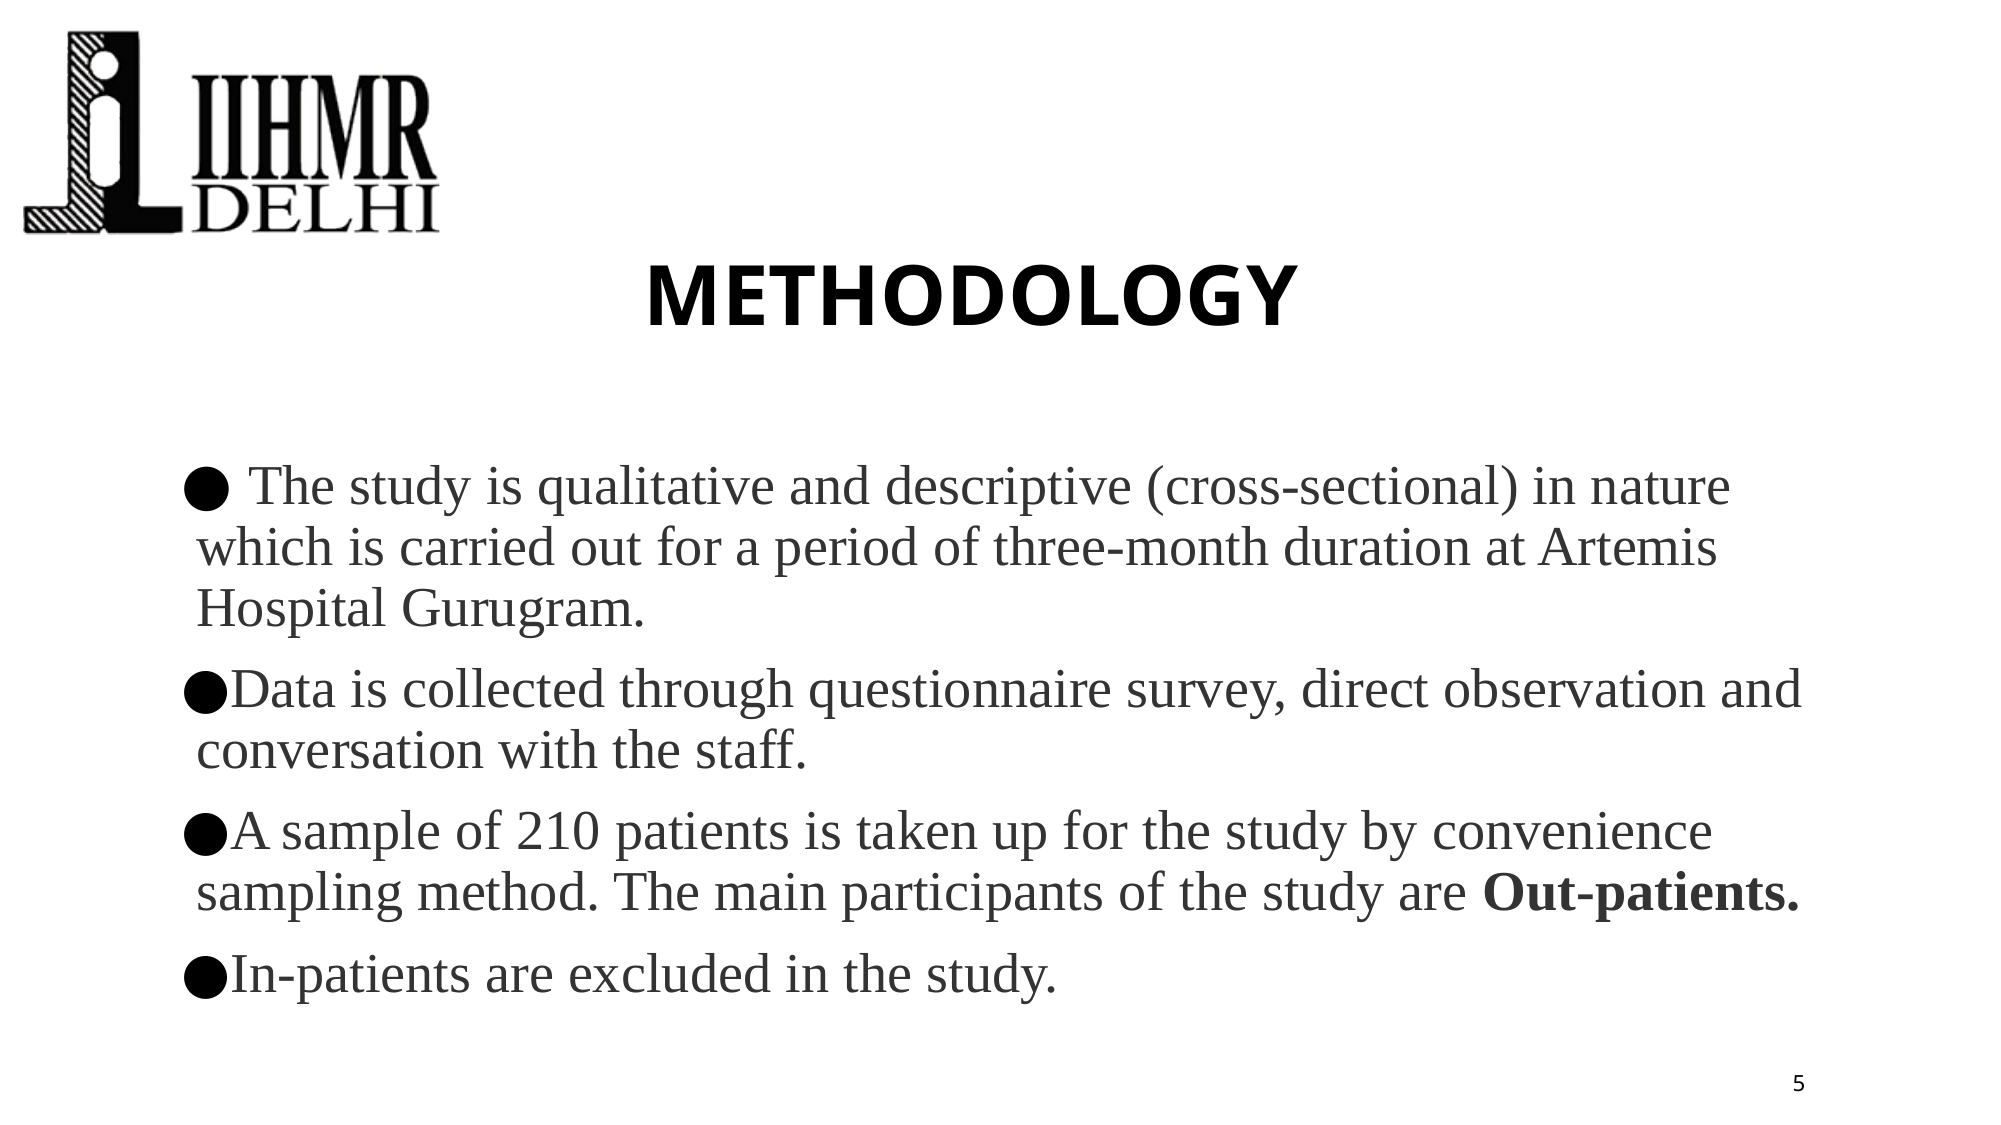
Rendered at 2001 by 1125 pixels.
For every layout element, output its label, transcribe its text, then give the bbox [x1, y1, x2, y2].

list The study is qualitative and descriptive (cross-sectional) in nature which is carried out for a period of three-month duration at Artemis Hospital Gurugram. Data is collected through questionnaire survey, direct observation and conversation with the staff. A sample of 210 patients is taken up for the study by convenience sampling method. The main participants of the study are Out-patients. In-patients are excluded in the study. [173, 446, 1827, 1107]
picture [22, 26, 466, 236]
slide_number 5 [1777, 1061, 1938, 1107]
title METHODOLOGY [173, 178, 1769, 425]
